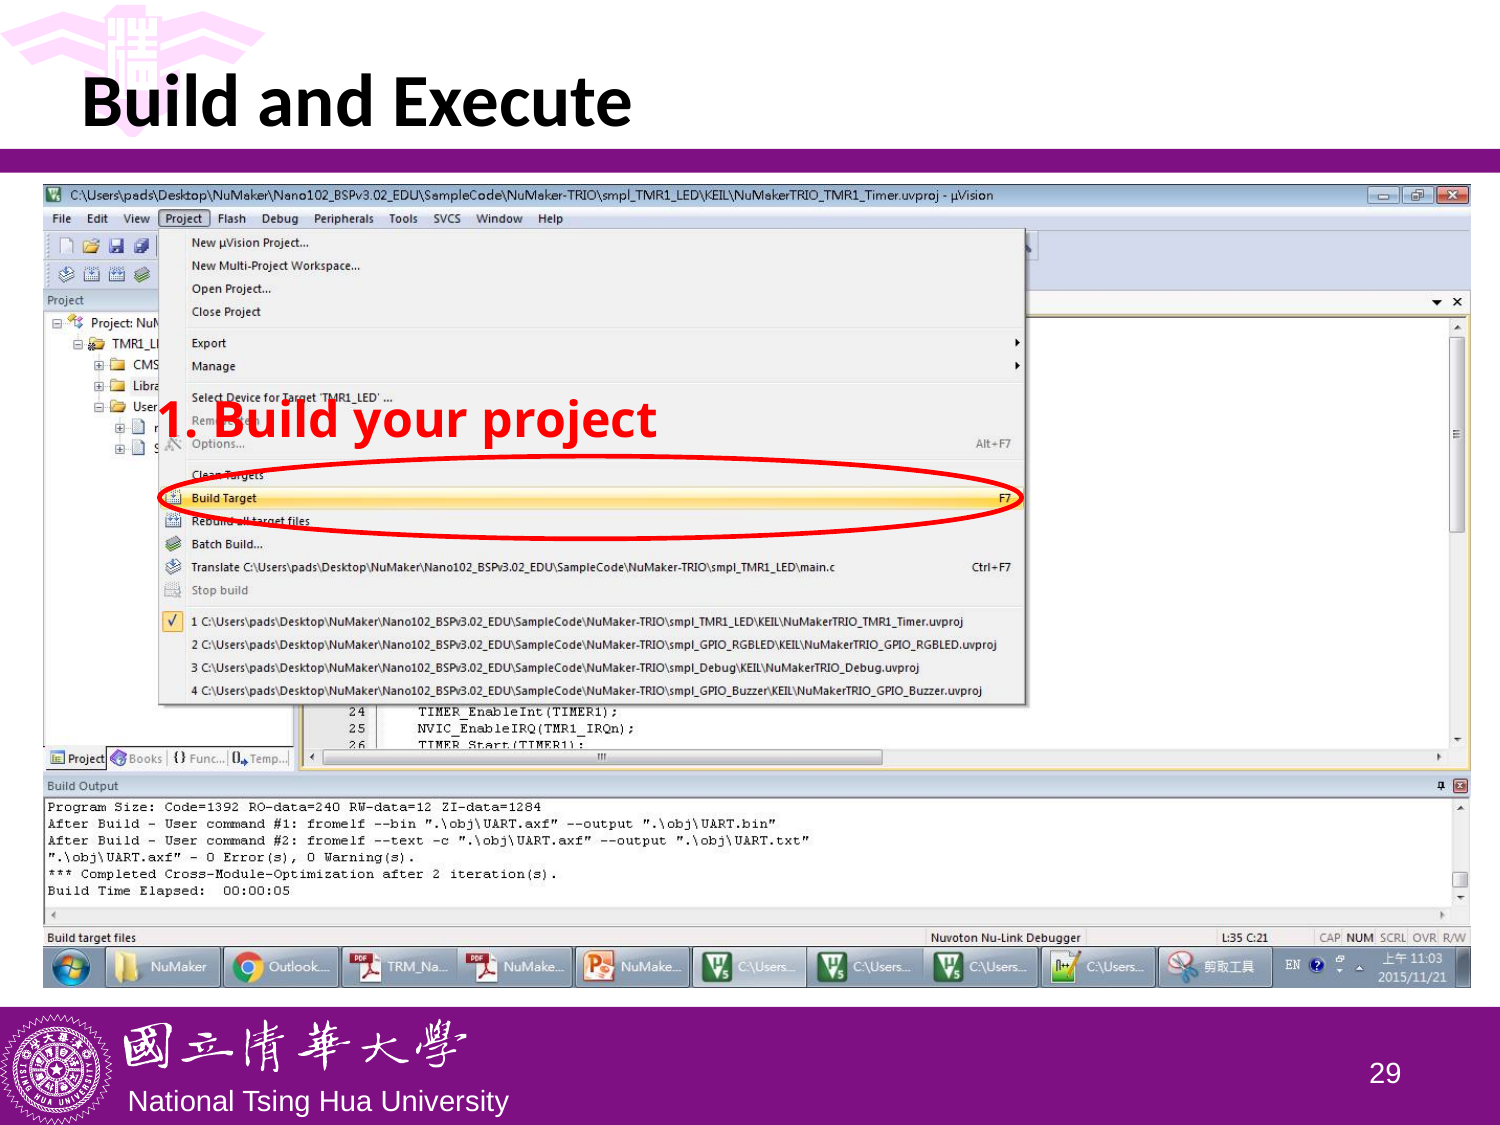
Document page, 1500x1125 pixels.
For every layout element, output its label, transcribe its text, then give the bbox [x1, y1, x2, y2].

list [43, 184, 1471, 988]
slide_number 28 [1104, 1021, 1417, 1097]
title Build and Execute [66, 37, 1413, 149]
